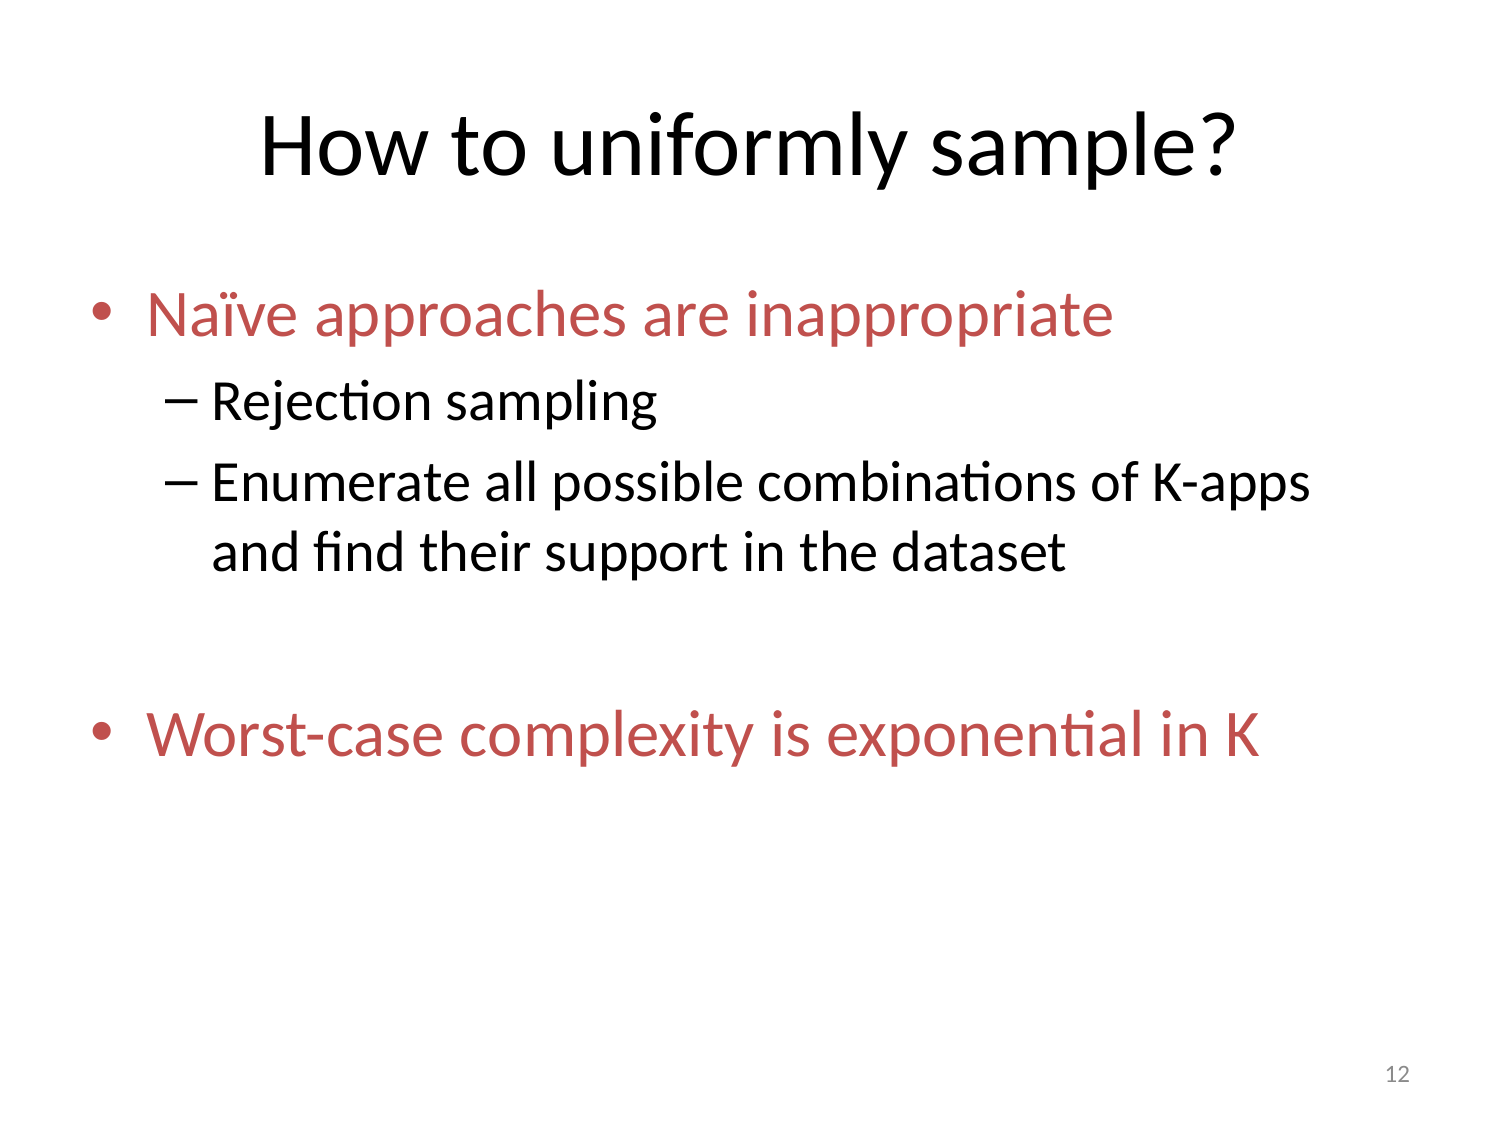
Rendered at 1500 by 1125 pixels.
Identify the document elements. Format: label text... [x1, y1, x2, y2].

list Naïve approaches are inappropriate Rejection sampling Enumerate all possible combinations of K-apps and find their support in the dataset Worst-case complexity is exponential in K [75, 262, 1425, 1005]
slide_number 12 [1074, 1042, 1425, 1103]
title How to uniformly sample? [75, 45, 1425, 233]
